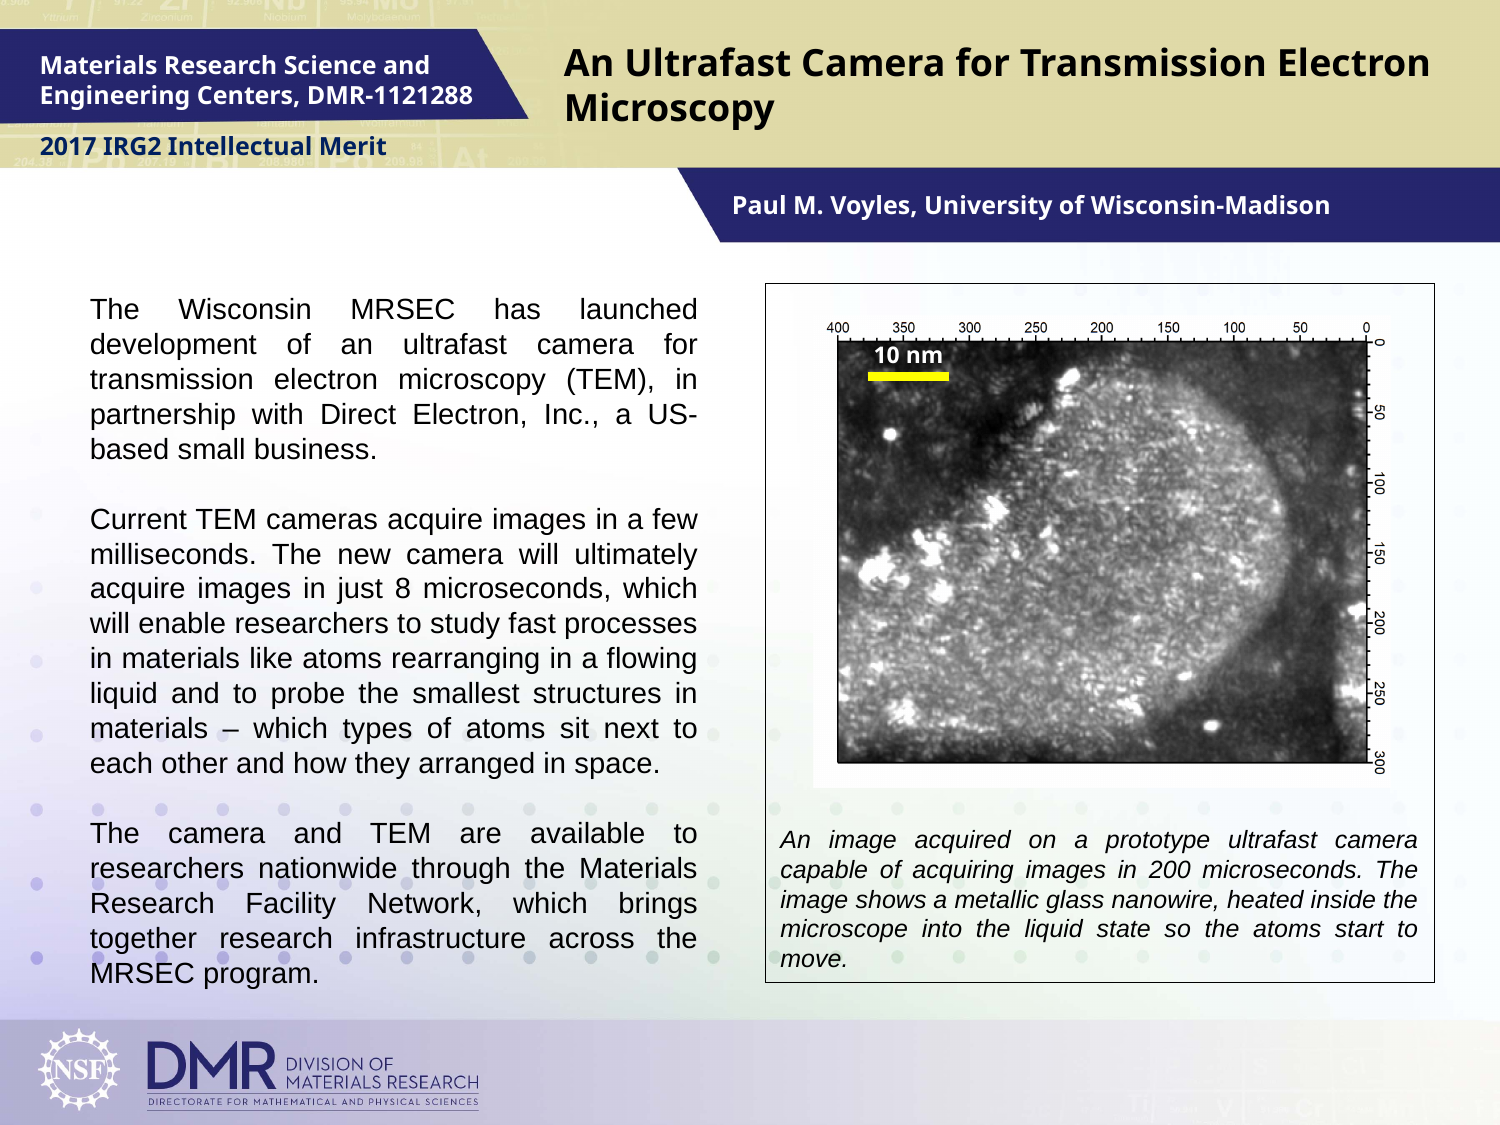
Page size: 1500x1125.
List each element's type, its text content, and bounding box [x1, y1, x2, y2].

text_box 2017 IRG2 Intellectual Merit [24, 122, 433, 168]
title An Ultrafast Camera for Transmission Electron Microscopy [548, 18, 1500, 150]
text_box [765, 283, 1435, 983]
picture [0, 0, 1500, 1125]
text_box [812, 315, 1391, 789]
text_box Paul M. Voyles, University of Wisconsin-Madison [717, 181, 1487, 227]
text_box The Wisconsin MRSEC has launched development of an ultrafast camera for transmission electron microscopy (TEM), in partnership with Direct Electron, Inc., a US-based small business. Current TEM cameras acquire images in a few milliseconds. The new camera will ultimately acquire images in just 8 microseconds, which will enable researchers to study fast processes in materials like atoms rearranging in a flowing liquid and to probe the smallest structures in materials – which types of atoms sit next to each other and how they arranged in space. The camera and TEM are available to researchers nationwide through the Materials Research Facility Network, which brings together research infrastructure across the MRSEC program. [75, 282, 714, 997]
text_box Materials Research Science and Engineering Centers, DMR-1121288 [24, 42, 519, 117]
